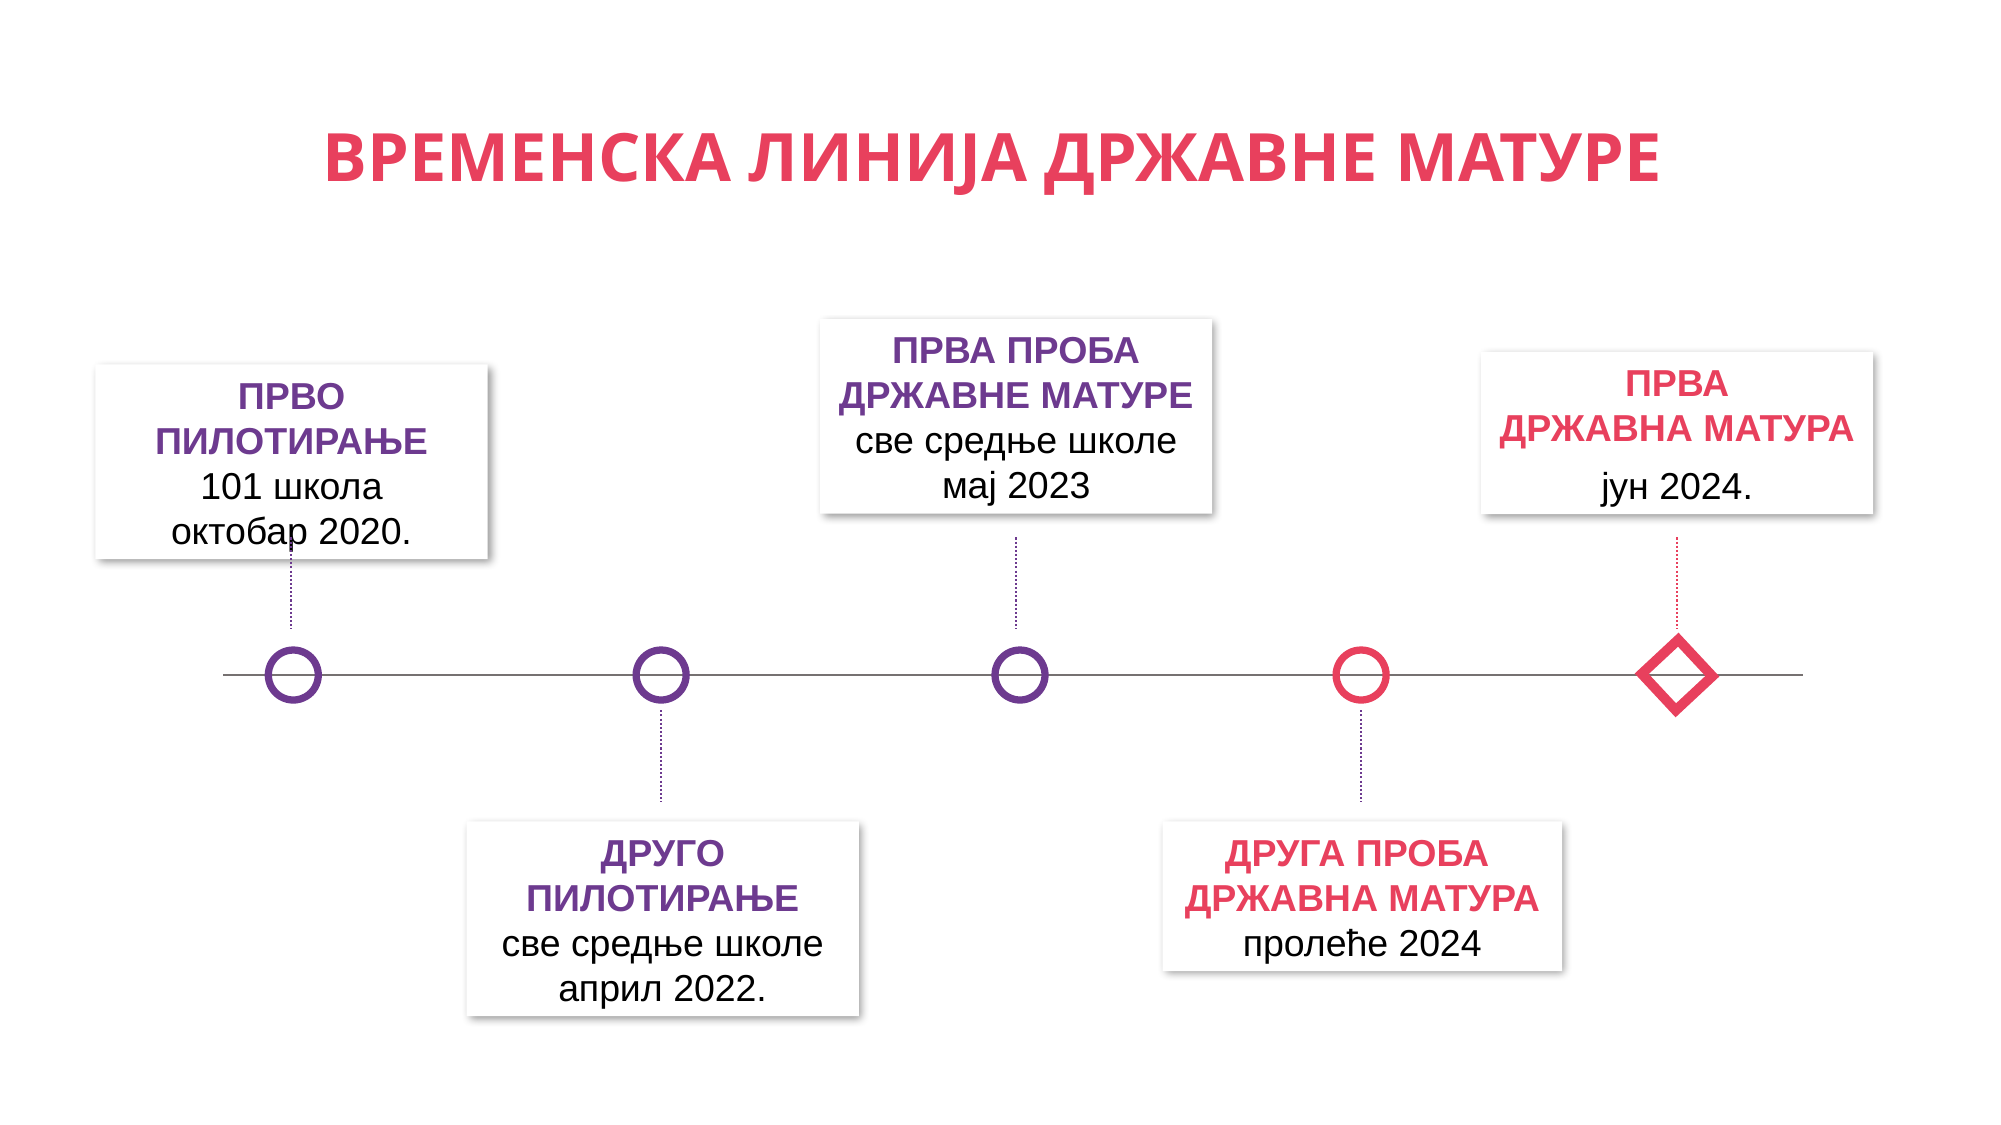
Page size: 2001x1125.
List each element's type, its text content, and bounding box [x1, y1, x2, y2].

text_box Друго пилотирање све средње школе април 2022. [466, 821, 859, 1017]
text_box [1640, 638, 1712, 674]
text_box ВРЕМЕНСКА ЛИНИЈА ДРЖАВНЕ МАТУРЕ [307, 107, 1799, 203]
text_box Прва проба државне матуре све средње школе мај 2023 [820, 319, 1213, 514]
text_box [635, 648, 688, 674]
text_box [994, 676, 1047, 702]
text_box [267, 676, 320, 702]
text_box [1642, 676, 1714, 712]
text_box Прва Државна матура јун 2024. [1481, 351, 1874, 515]
text_box Друга Проба државнА матурА пролеће 2024 [1162, 821, 1563, 972]
text_box [267, 648, 320, 674]
text_box [1335, 676, 1388, 702]
text_box [1335, 648, 1388, 674]
text_box Прво пилотирање 101 школа октобар 2020. [95, 364, 488, 560]
text_box [994, 648, 1047, 674]
text_box [635, 676, 688, 702]
